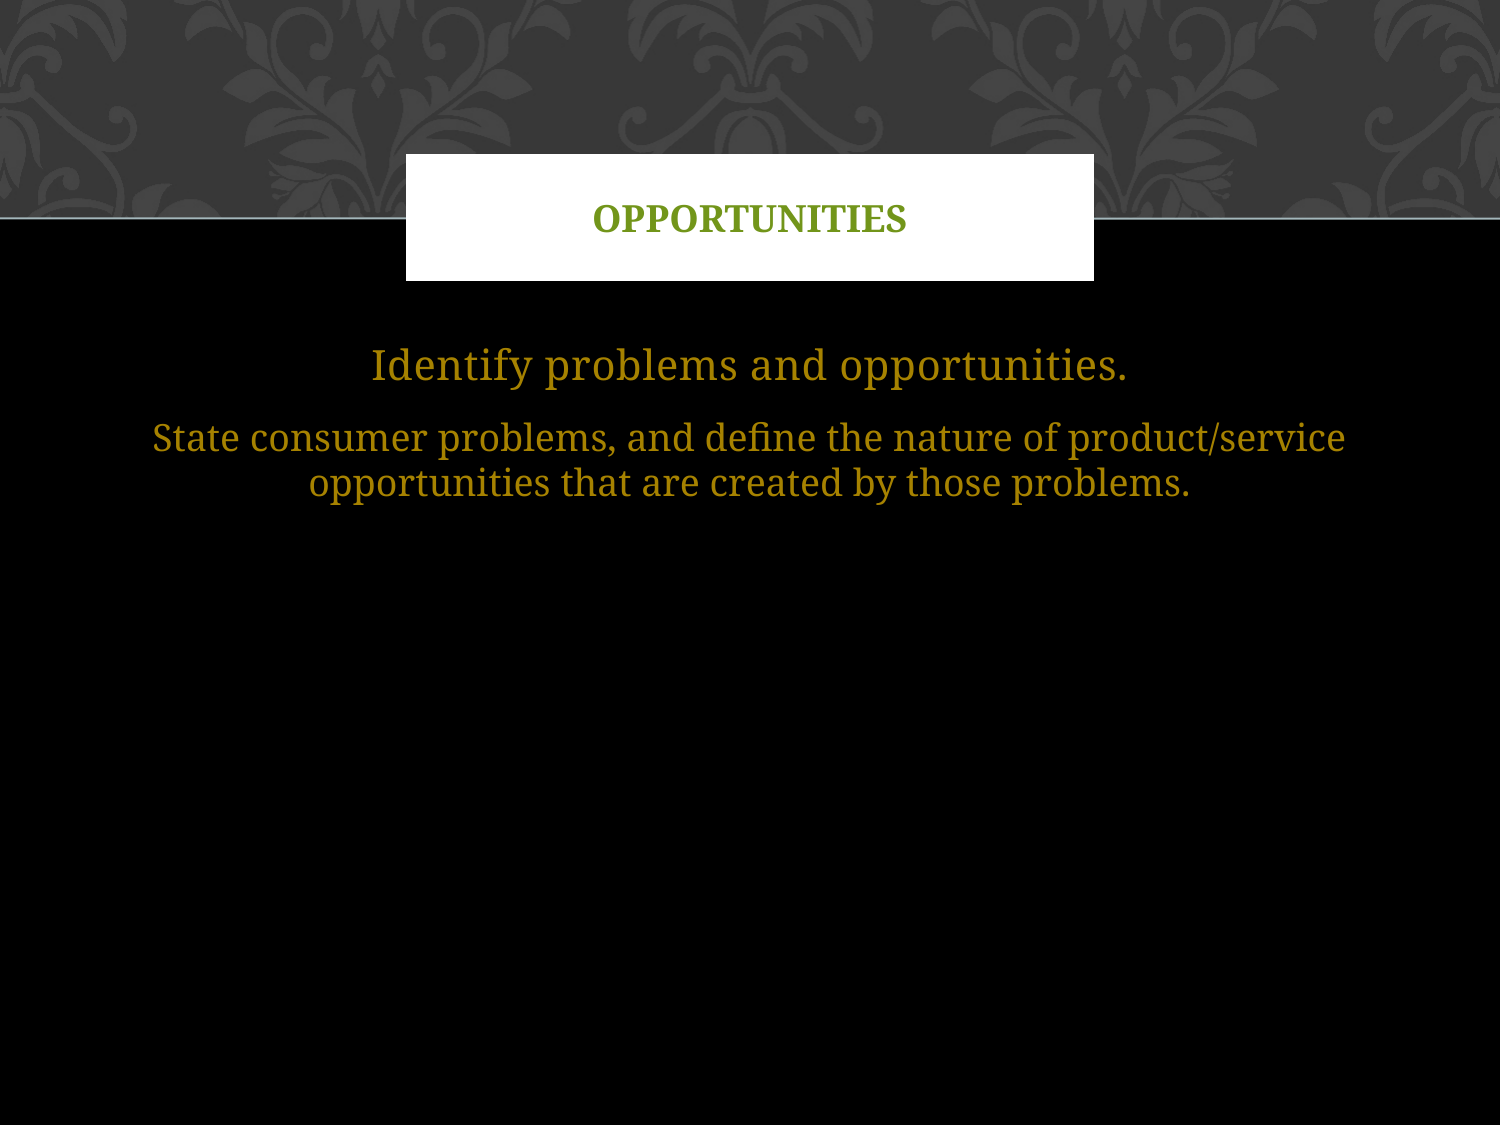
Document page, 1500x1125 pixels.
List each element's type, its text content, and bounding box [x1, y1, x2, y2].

list Identify problems and opportunities. State consumer problems, and define the nature of product/service opportunities that are created by those problems. [75, 331, 1425, 1000]
title Opportunities [406, 154, 1094, 281]
